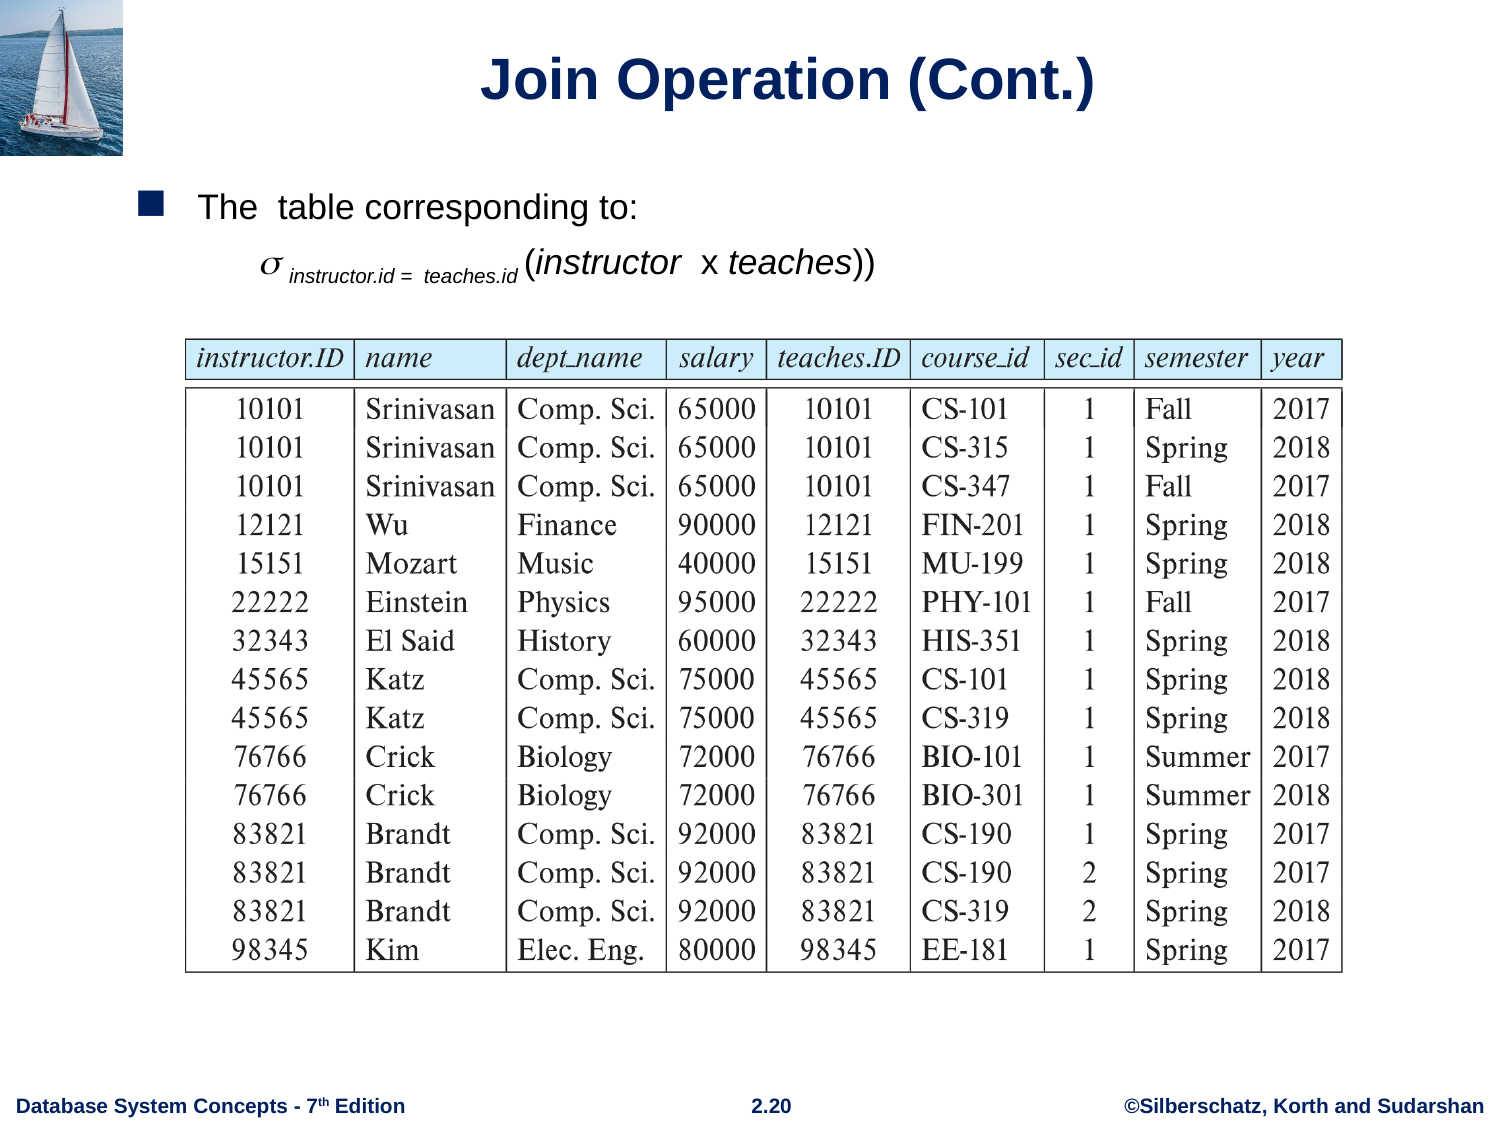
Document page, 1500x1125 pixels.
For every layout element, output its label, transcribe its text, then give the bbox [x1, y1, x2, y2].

picture [153, 315, 1371, 995]
list The table corresponding to:  instructor.id = teaches.id (instructor x teaches)) [126, 176, 1346, 316]
title Join Operation (Cont.) [125, 18, 1452, 120]
picture [0, 0, 123, 156]
